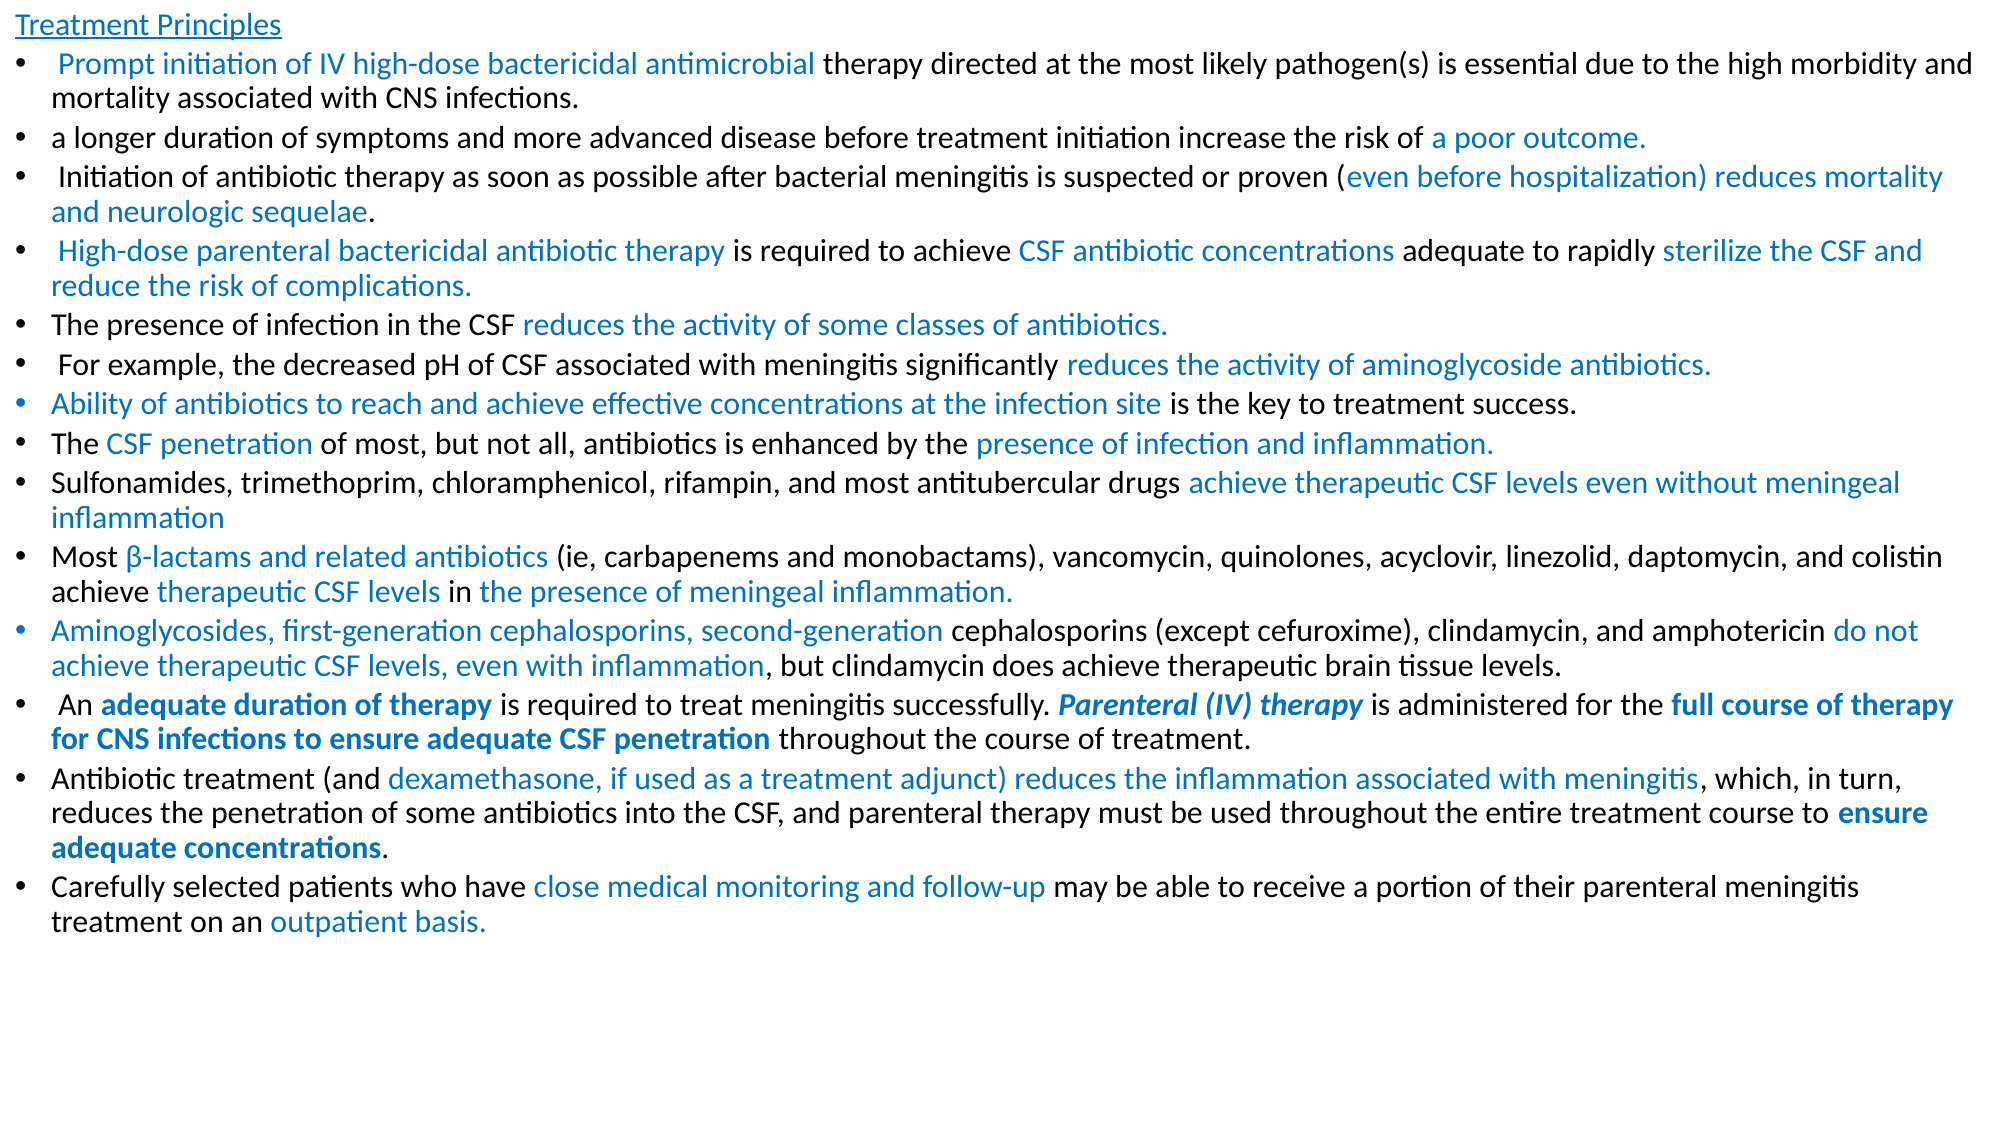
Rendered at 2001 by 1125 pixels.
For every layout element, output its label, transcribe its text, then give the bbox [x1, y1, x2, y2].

list Treatment Principles Prompt initiation of IV high-dose bactericidal antimicrobial therapy directed at the most likely pathogen(s) is essential due to the high morbidity and mortality associated with CNS infections. a longer duration of symptoms and more advanced disease before treatment initiation increase the risk of a poor outcome. Initiation of antibiotic therapy as soon as possible after bacterial meningitis is suspected or proven (even before hospitalization) reduces mortality and neurologic sequelae. High-dose parenteral bactericidal antibiotic therapy is required to achieve CSF antibiotic concentrations adequate to rapidly sterilize the CSF and reduce the risk of complications. The presence of infection in the CSF reduces the activity of some classes of antibiotics. For example, the decreased pH of CSF associated with meningitis significantly reduces the activity of aminoglycoside antibiotics. Ability of antibiotics to reach and achieve effective concentrations at the infection site is the key to treatment success. The CSF penetration of most, but not all, antibiotics is enhanced by the presence of infection and inflammation. Sulfonamides, trimethoprim, chloramphenicol, rifampin, and most antitubercular drugs achieve therapeutic CSF levels even without meningeal inflammation Most β-lactams and related antibiotics (ie, carbapenems and monobactams), vancomycin, quinolones, acyclovir, linezolid, daptomycin, and colistin achieve therapeutic CSF levels in the presence of meningeal inflammation. Aminoglycosides, first-generation cephalosporins, second-generation cephalosporins (except cefuroxime), clindamycin, and amphotericin do not achieve therapeutic CSF levels, even with inflammation, but clindamycin does achieve therapeutic brain tissue levels. An adequate duration of therapy is required to treat meningitis successfully. Parenteral (IV) therapy is administered for the full course of therapy for CNS infections to ensure adequate CSF penetration throughout the course of treatment. Antibiotic treatment (and dexamethasone, if used as a treatment adjunct) reduces the inflammation associated with meningitis, which, in turn, reduces the penetration of some antibiotics into the CSF, and parenteral therapy must be used throughout the entire treatment course to ensure adequate concentrations. Carefully selected patients who have close medical monitoring and follow-up may be able to receive a portion of their parenteral meningitis treatment on an outpatient basis. [0, 0, 2000, 973]
